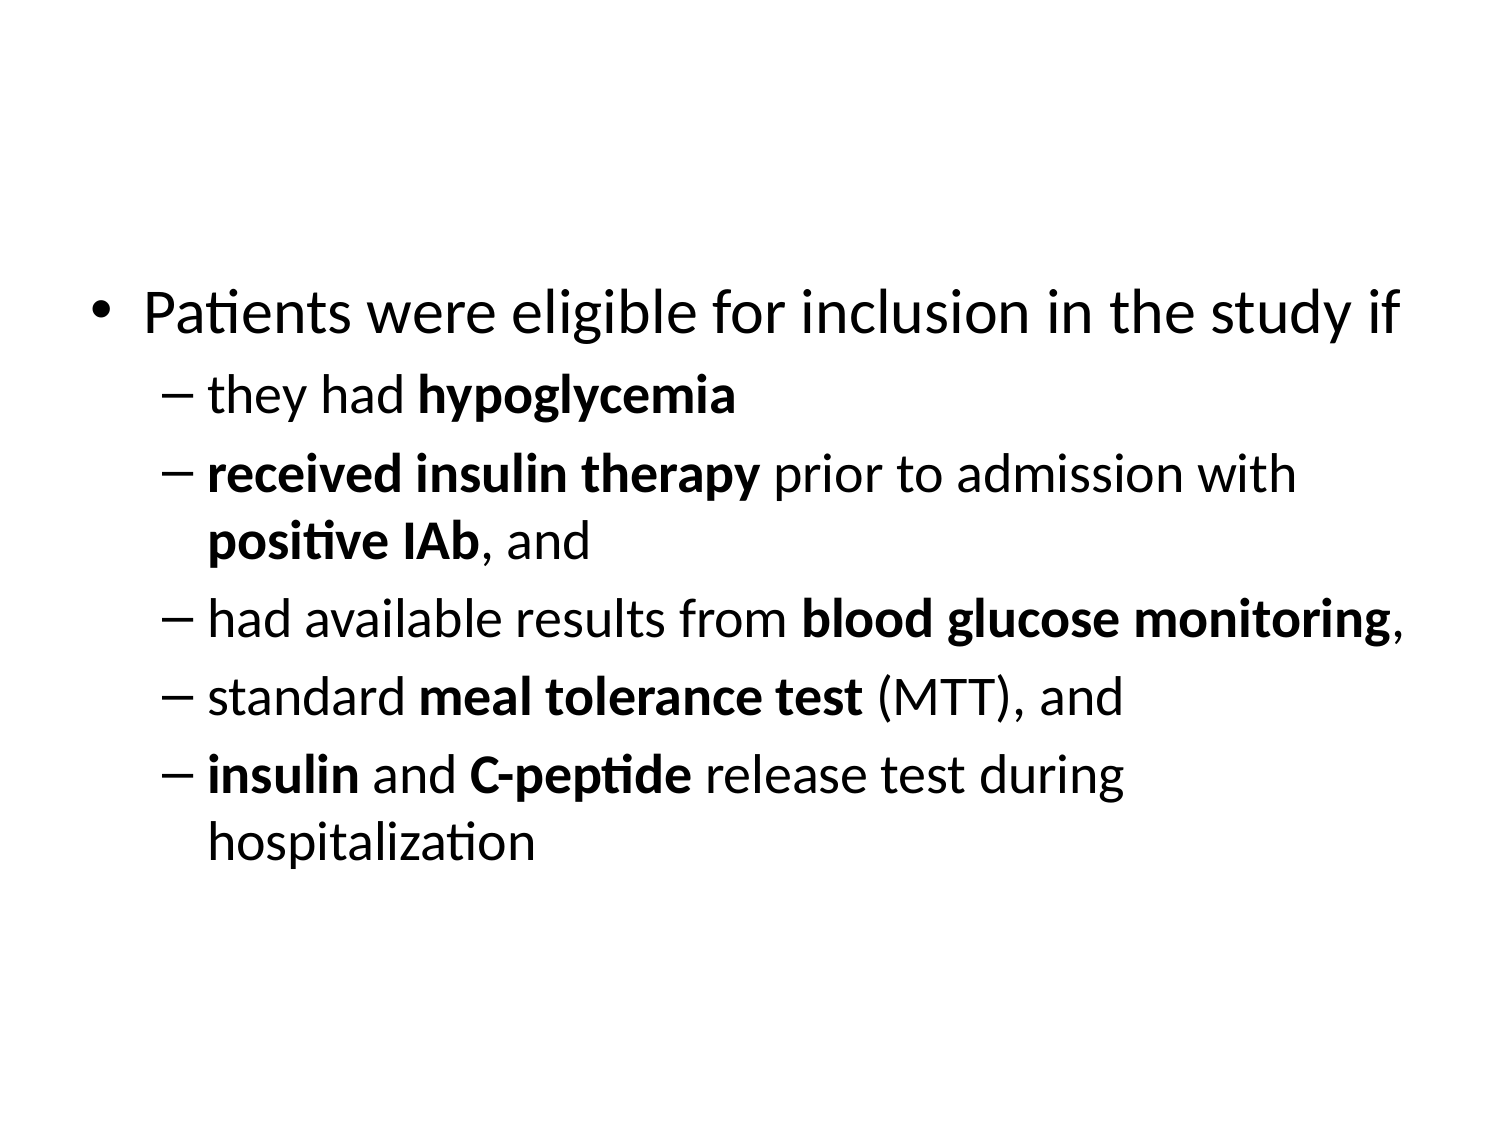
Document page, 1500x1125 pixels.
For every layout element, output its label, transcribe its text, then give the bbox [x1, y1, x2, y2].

list Patients were eligible for inclusion in the study if they had hypoglycemia received insulin therapy prior to admission with positive IAb, and had available results from blood glucose monitoring, standard meal tolerance test (MTT), and insulin and C-peptide release test during hospitalization [75, 262, 1425, 1005]
